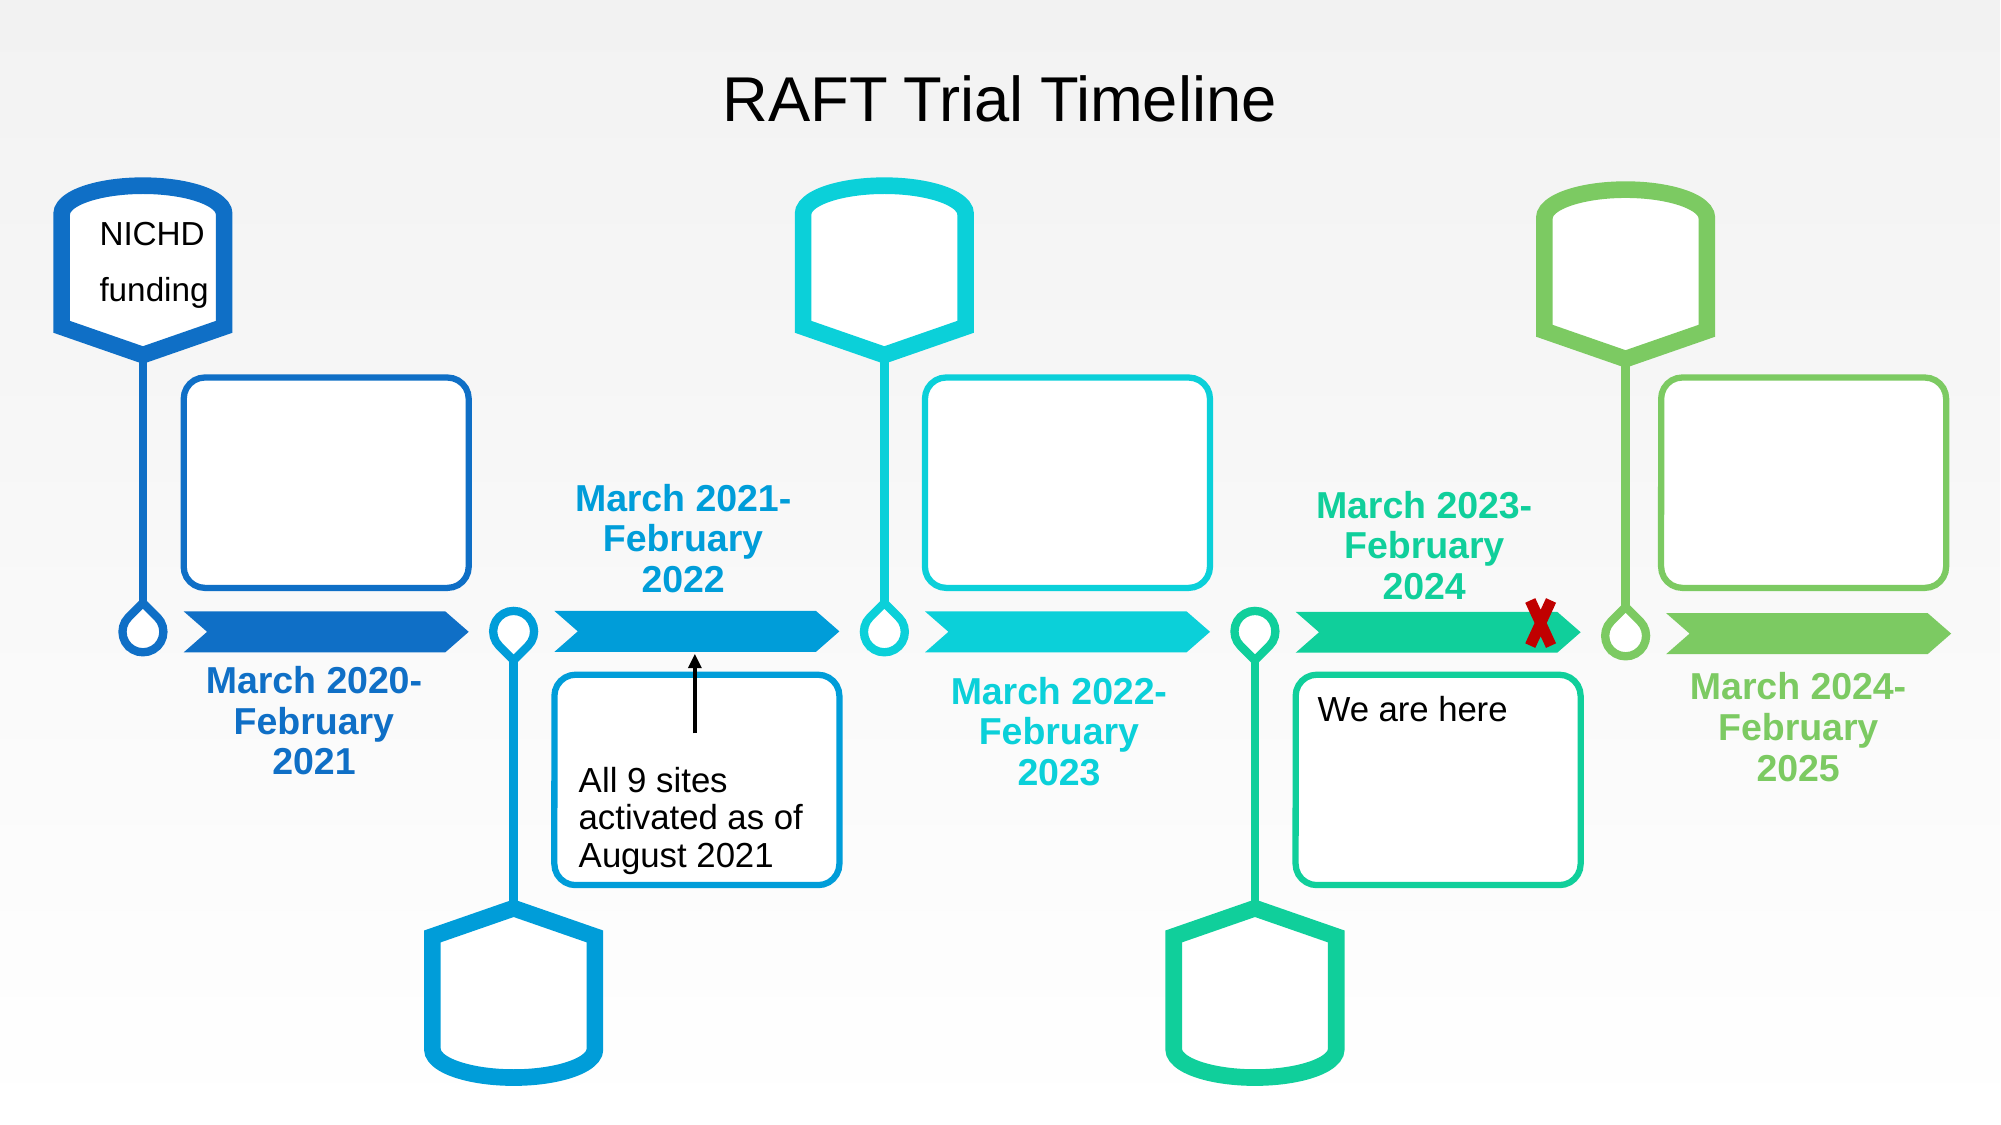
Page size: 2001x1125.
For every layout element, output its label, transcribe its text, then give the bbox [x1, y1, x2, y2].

list All 9 sites activated as of August 2021 [564, 693, 848, 883]
text_box NICHD funding [84, 208, 369, 398]
list March 2021-February 2022 [553, 471, 814, 545]
title RAFT Trial Timeline [137, 59, 1863, 143]
list March 2023-February 2024 [1294, 478, 1555, 552]
text_box [1525, 598, 1557, 648]
list March 2022- February 2023 [928, 664, 1189, 738]
list March 2020-February 2021 [183, 654, 444, 731]
list March 2024-February 2025 [1670, 660, 1926, 734]
list We are here [1270, 547, 1555, 738]
